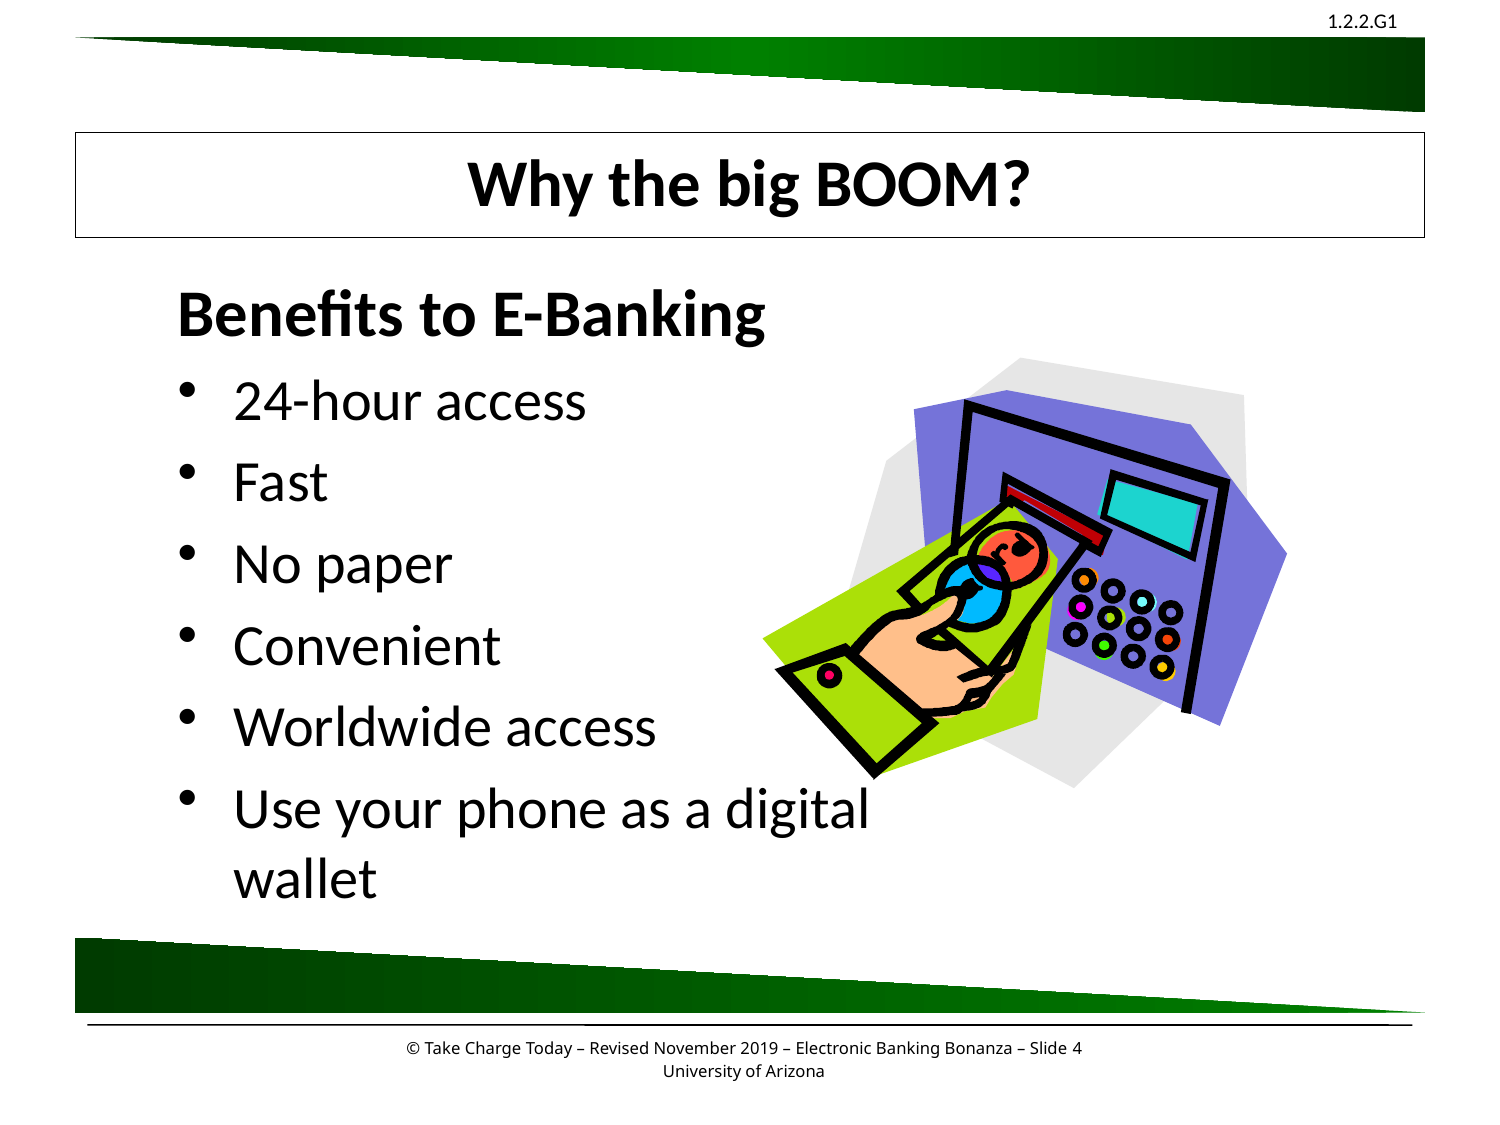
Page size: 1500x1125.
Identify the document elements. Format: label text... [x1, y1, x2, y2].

list Benefits to E-Banking 24-hour access Fast No paper Convenient Worldwide access Use your phone as a digital wallet [162, 262, 900, 925]
title Why the big BOOM? [75, 132, 1425, 238]
picture [762, 349, 1295, 797]
